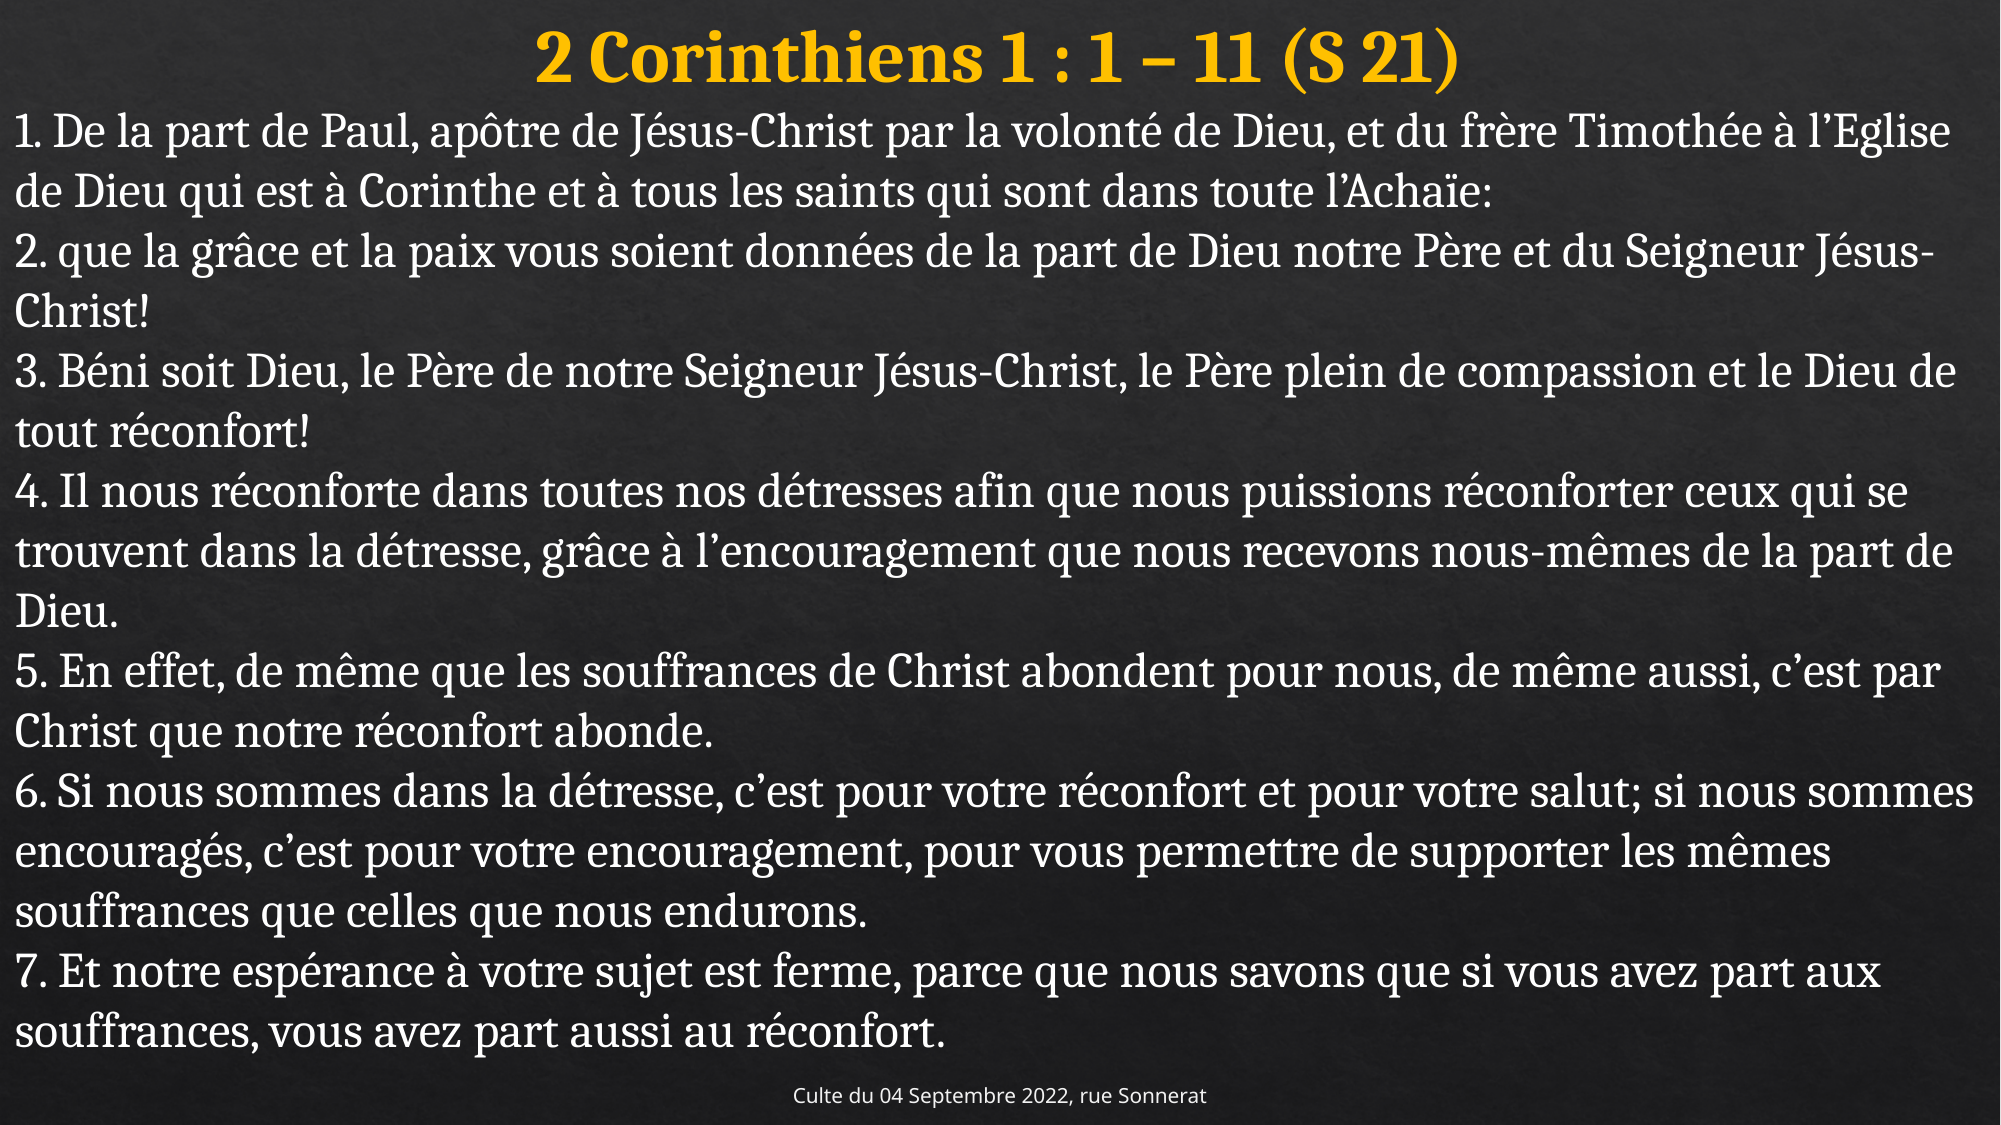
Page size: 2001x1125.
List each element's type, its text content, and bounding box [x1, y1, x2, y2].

text_box 2 Corinthiens 1 : 1 – 11 (S 21) 1. De la part de Paul, apôtre de Jésus-Christ par la volonté de Dieu, et du frère Timothée à l’Eglise de Dieu qui est à Corinthe et à tous les saints qui sont dans toute l’Achaïe: 2. que la grâce et la paix vous soient données de la part de Dieu notre Père et du Seigneur Jésus-Christ! 3. Béni soit Dieu, le Père de notre Seigneur Jésus-Christ, le Père plein de compassion et le Dieu de tout réconfort! 4. Il nous réconforte dans toutes nos détresses afin que nous puissions réconforter ceux qui se trouvent dans la détresse, grâce à l’encouragement que nous recevons nous-mêmes de la part de Dieu. 5. En effet, de même que les souffrances de Christ abondent pour nous, de même aussi, c’est par Christ que notre réconfort abonde. 6. Si nous sommes dans la détresse, c’est pour votre réconfort et pour votre salut; si nous sommes encouragés, c’est pour votre encouragement, pour vous permettre de supporter les mêmes souffrances que celles que nous endurons. 7. Et notre espérance à votre sujet est ferme, parce que nous savons que si vous avez part aux souffrances, vous avez part aussi au réconfort. [0, 0, 2000, 1065]
footer Culte du 04 Septembre 2022, rue Sonnerat [452, 1065, 1548, 1125]
